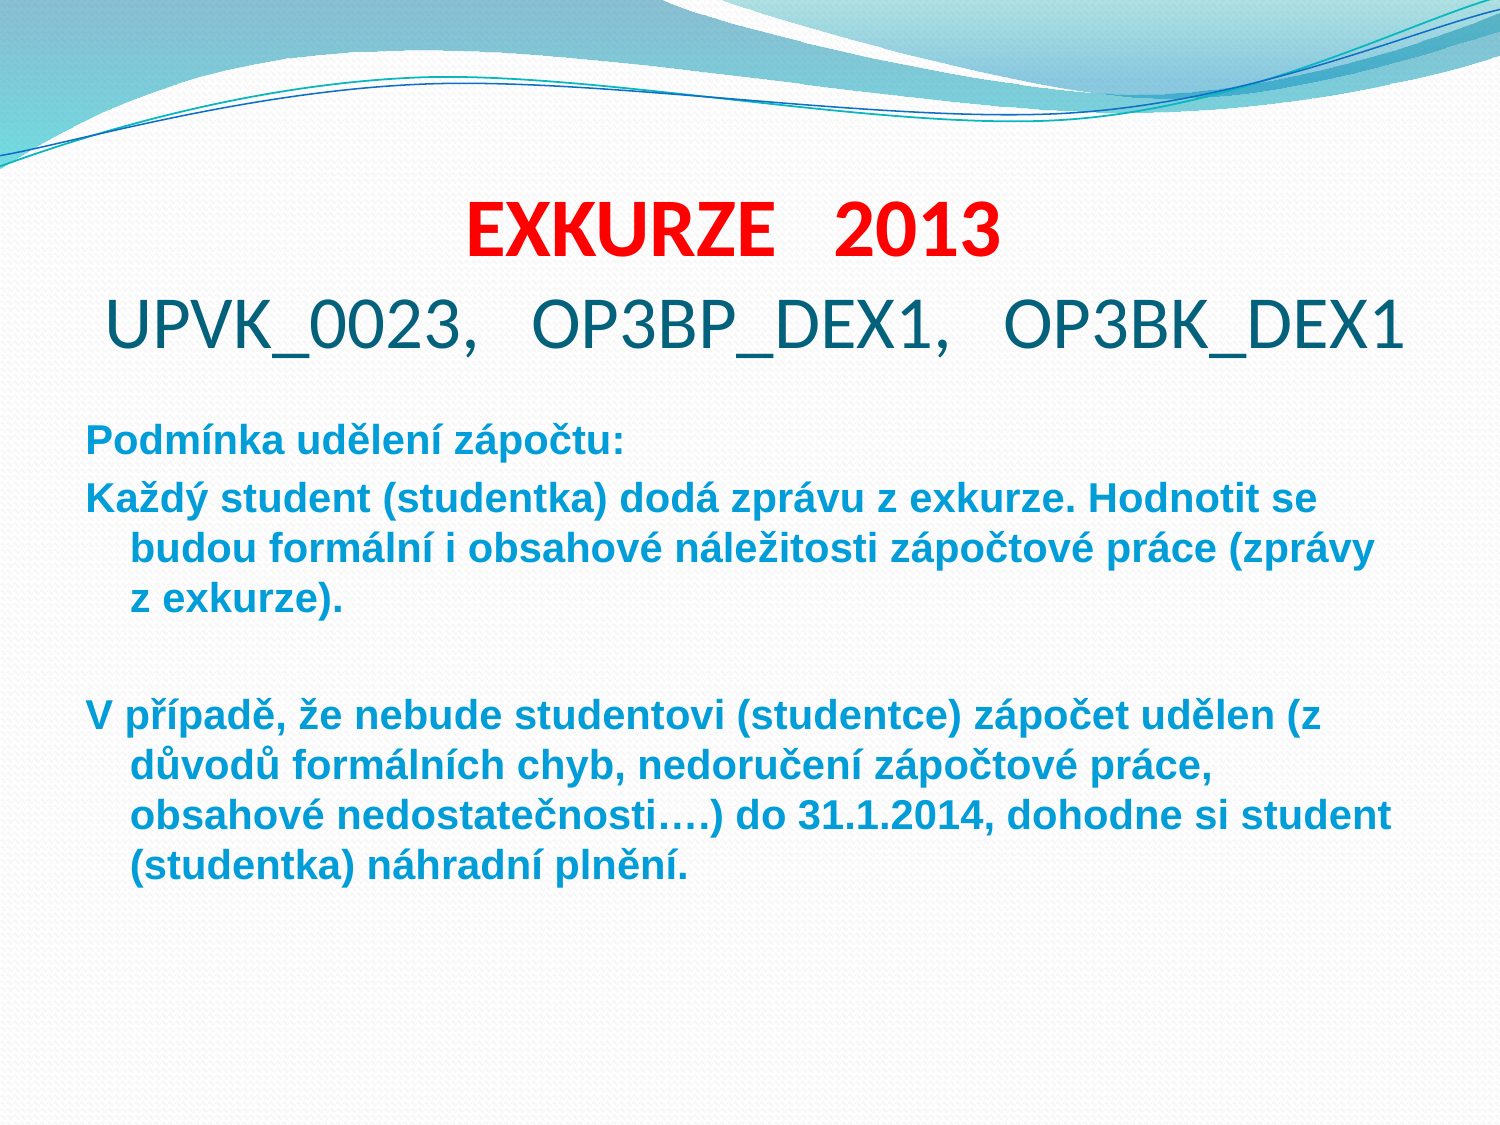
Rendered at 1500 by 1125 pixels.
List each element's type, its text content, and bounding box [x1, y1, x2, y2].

title EXKURZE 2013 UPVK_0023, OP3BP_DEX1, OP3BK_DEX1 [58, 175, 1409, 364]
list Podmínka udělení zápočtu: Každý student (studentka) dodá zprávu z exkurze. Hodnotit se budou formální i obsahové náležitosti zápočtové práce (zprávy z exkurze). V případě, že nebude studentovi (studentce) zápočet udělen (z důvodů formálních chyb, nedoručení zápočtové práce, obsahové nedostatečnosti….) do 31.1.2014, dohodne si student (studentka) náhradní plnění. [70, 404, 1421, 1125]
